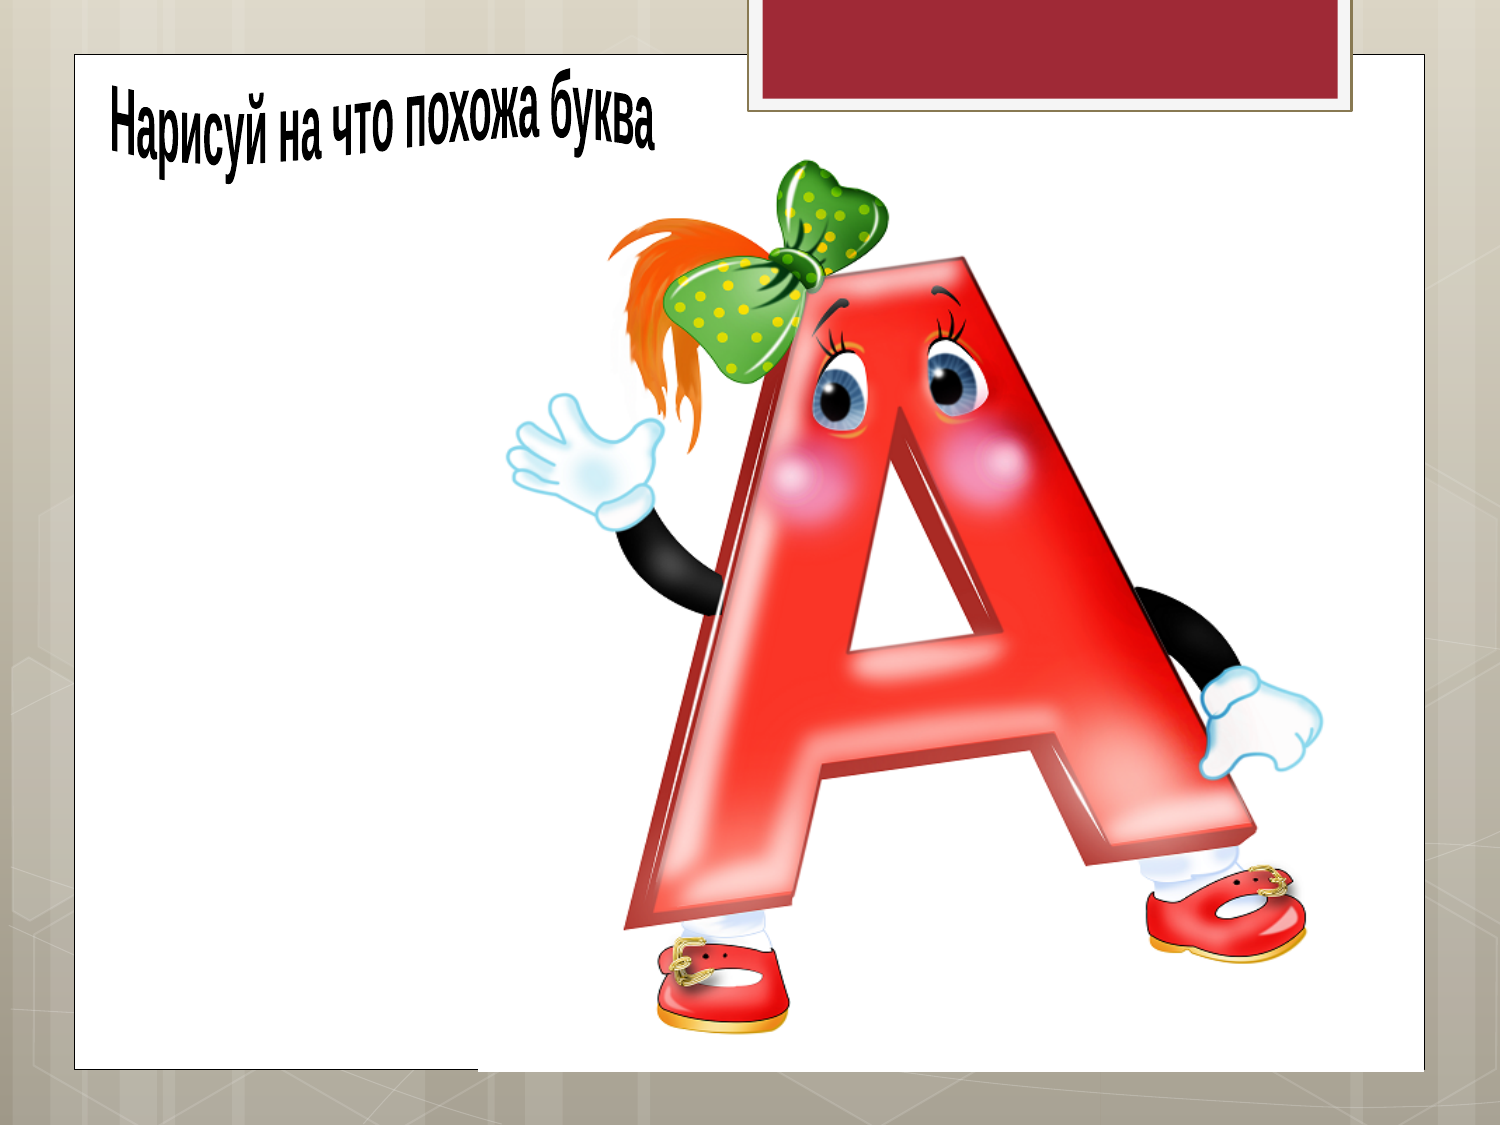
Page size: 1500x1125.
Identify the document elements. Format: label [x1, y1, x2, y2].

picture [477, 136, 1424, 1072]
